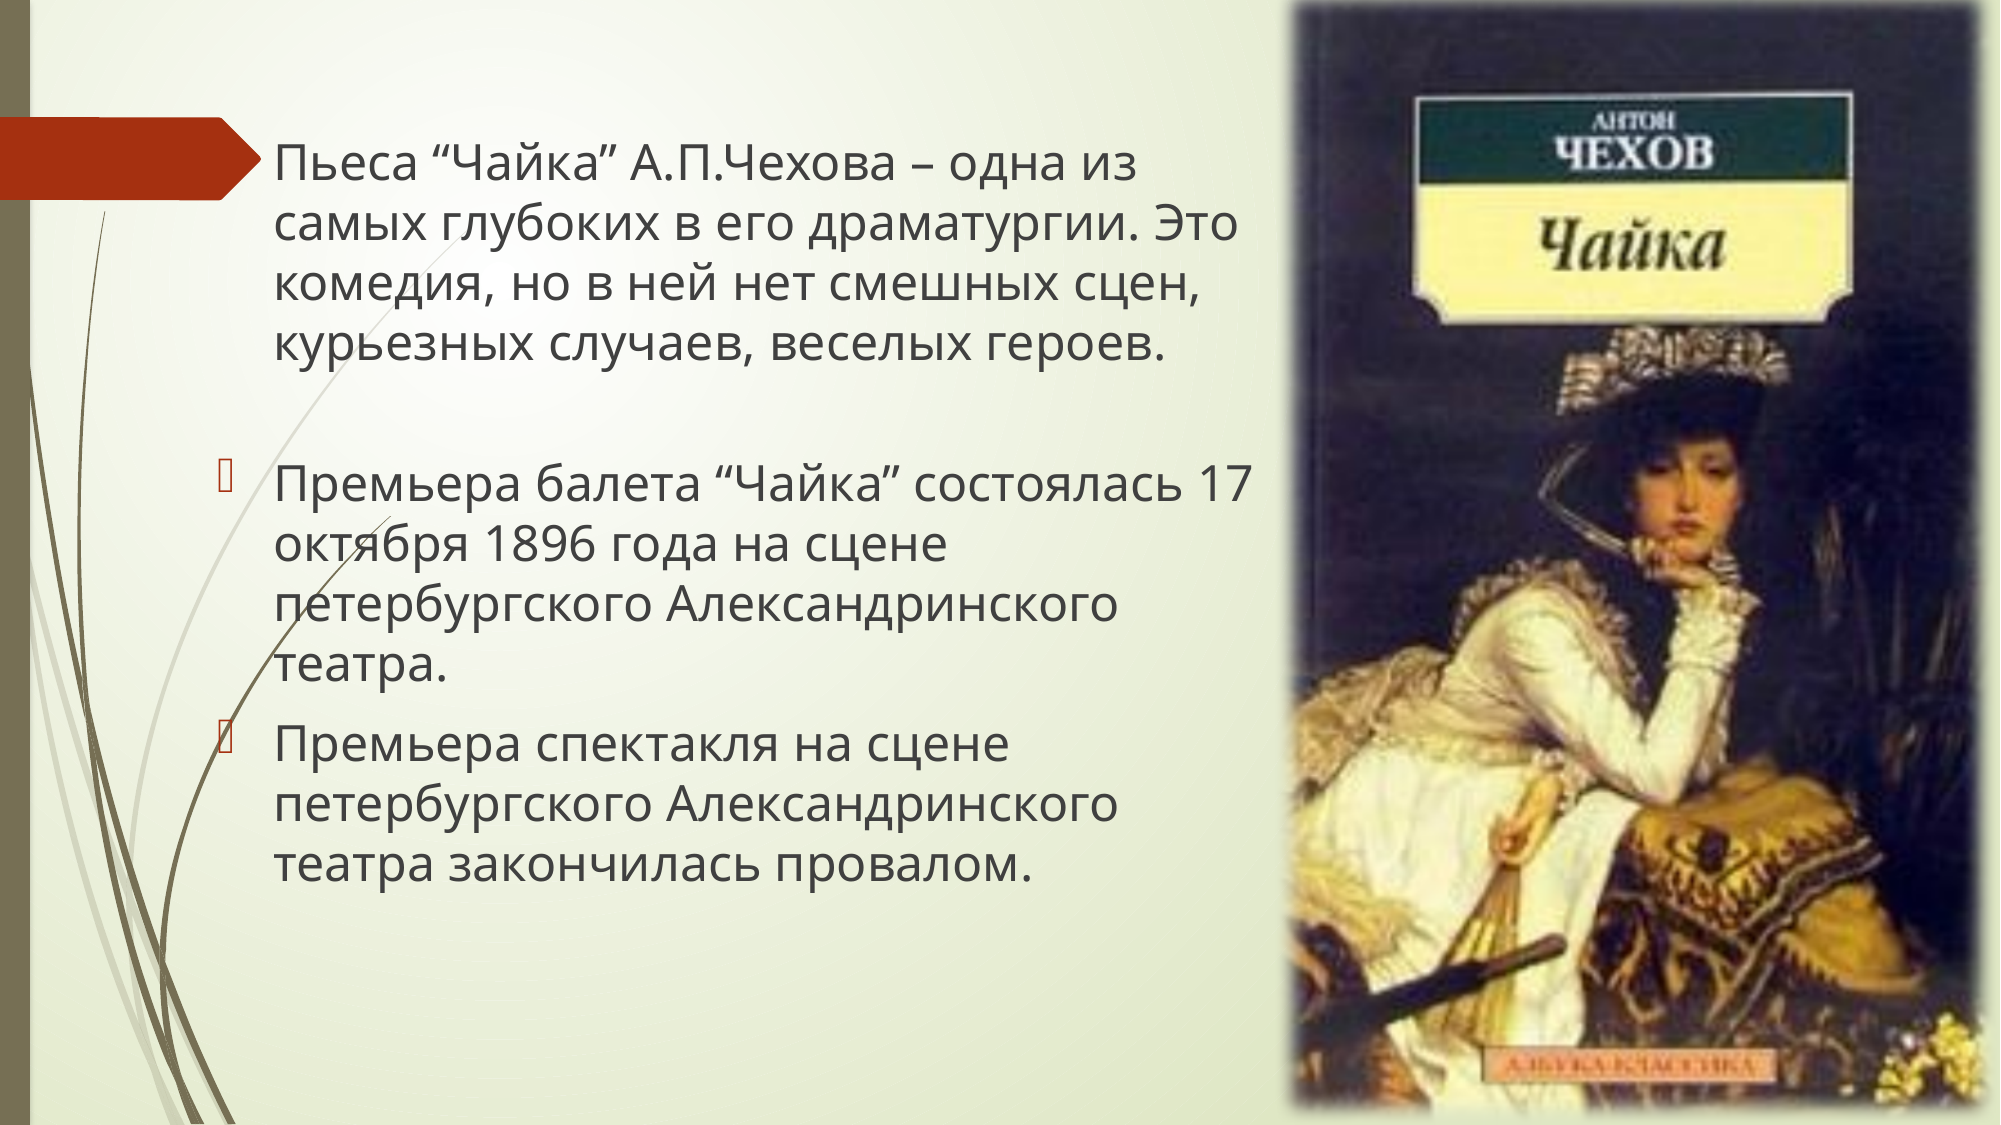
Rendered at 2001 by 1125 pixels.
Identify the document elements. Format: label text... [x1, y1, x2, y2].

list Пьеса “Чайка” А.П.Чехова – одна из самых глубоких в его драматургии. Это комедия, но в ней нет смешных сцен, курьезных случаев, веселых героев. Премьера балета “Чайка” состоялась 17 октября 1896 года на сцене петербургского Александринского театра. Премьера спектак­ля на сцене петербургского Александринского театра закончилась провалом. [202, 122, 1269, 1012]
picture [1274, 0, 2000, 1125]
